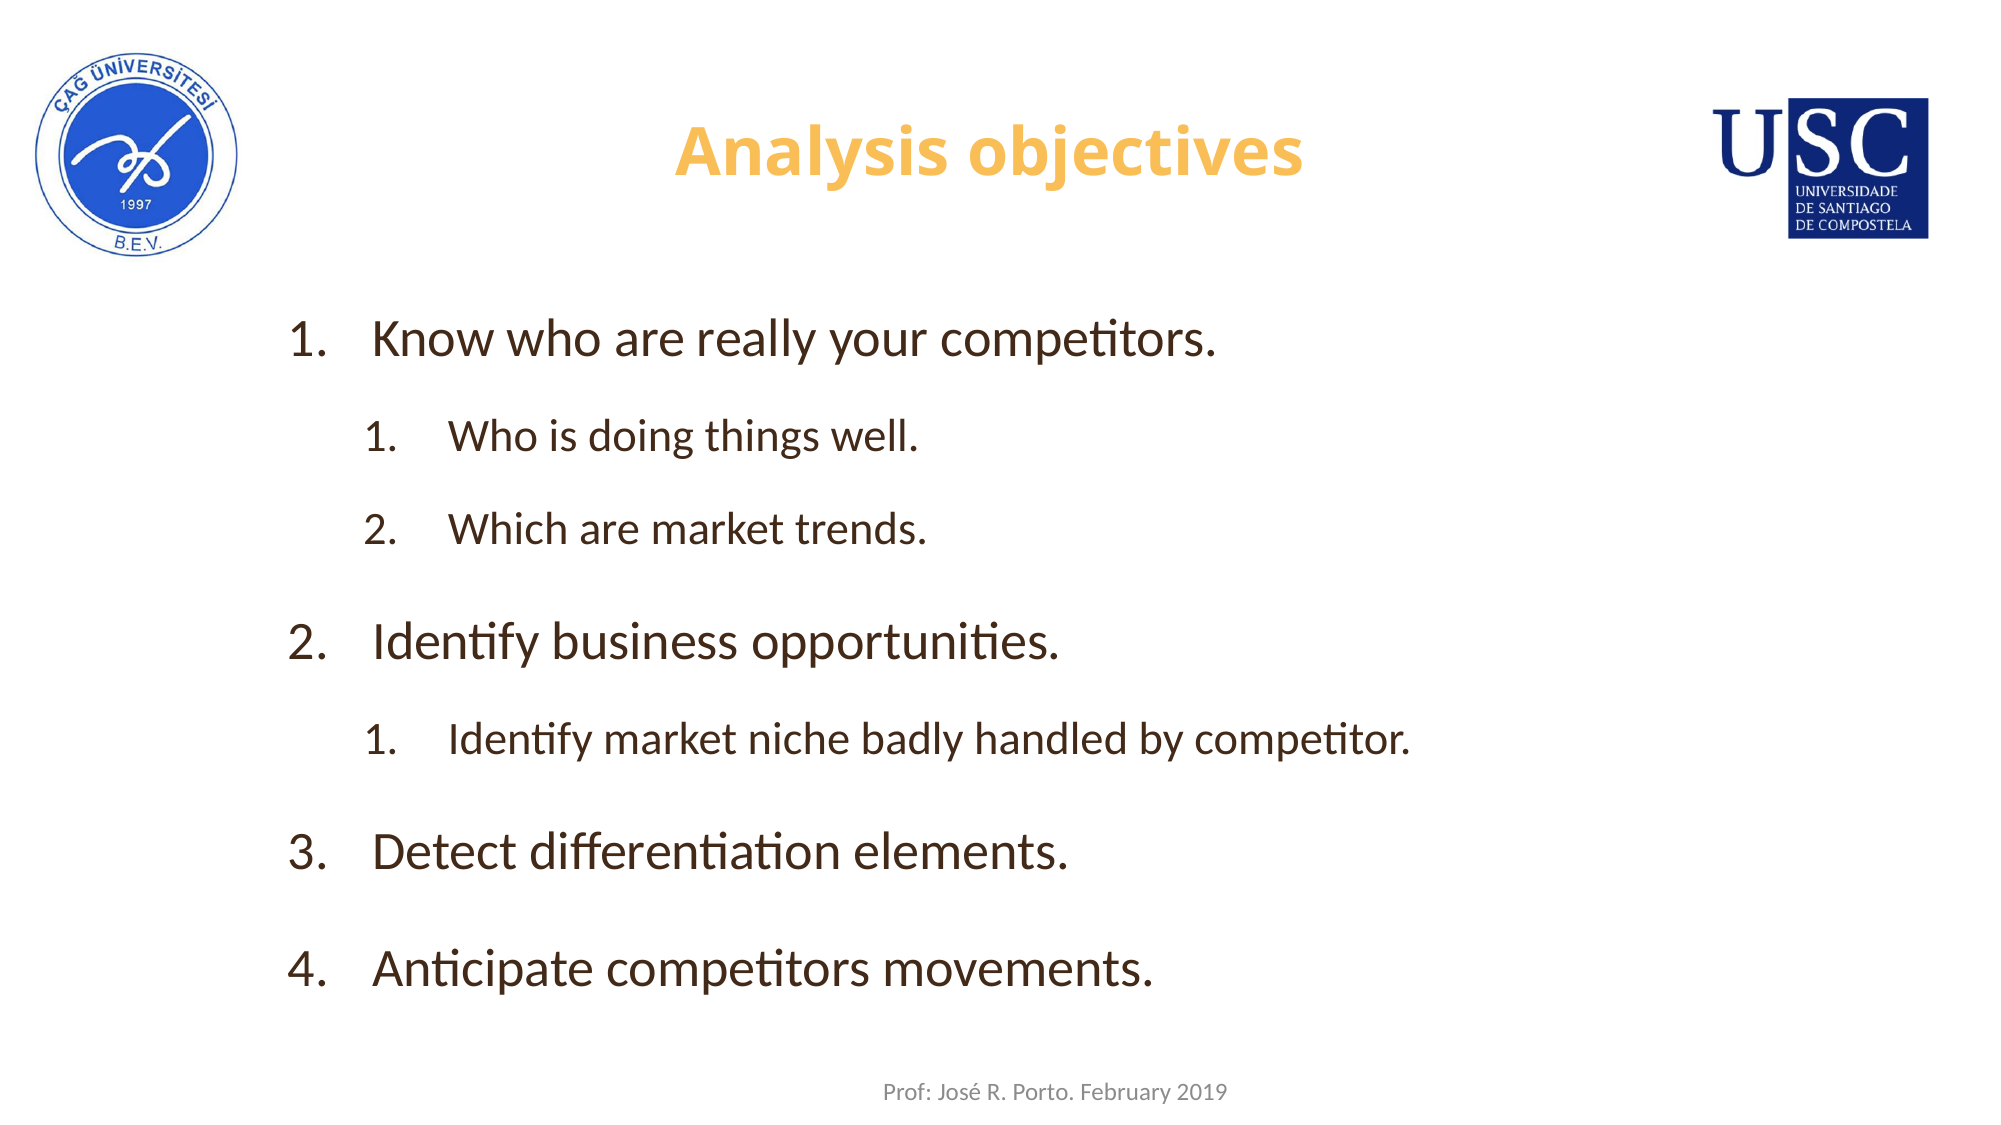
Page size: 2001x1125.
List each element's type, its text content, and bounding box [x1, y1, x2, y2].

picture [15, 32, 260, 278]
picture [1712, 98, 1929, 239]
text_box Prof: José R. Porto. February 2019 [868, 1068, 1244, 1114]
list Know who are really your competitors. Who is doing things well. Which are market trends. Identify business opportunities. Identify market niche badly handled by competitor. Detect differentiation elements. Anticipate competitors movements. [272, 262, 1900, 1005]
title Analysis objectives [282, 59, 1698, 249]
